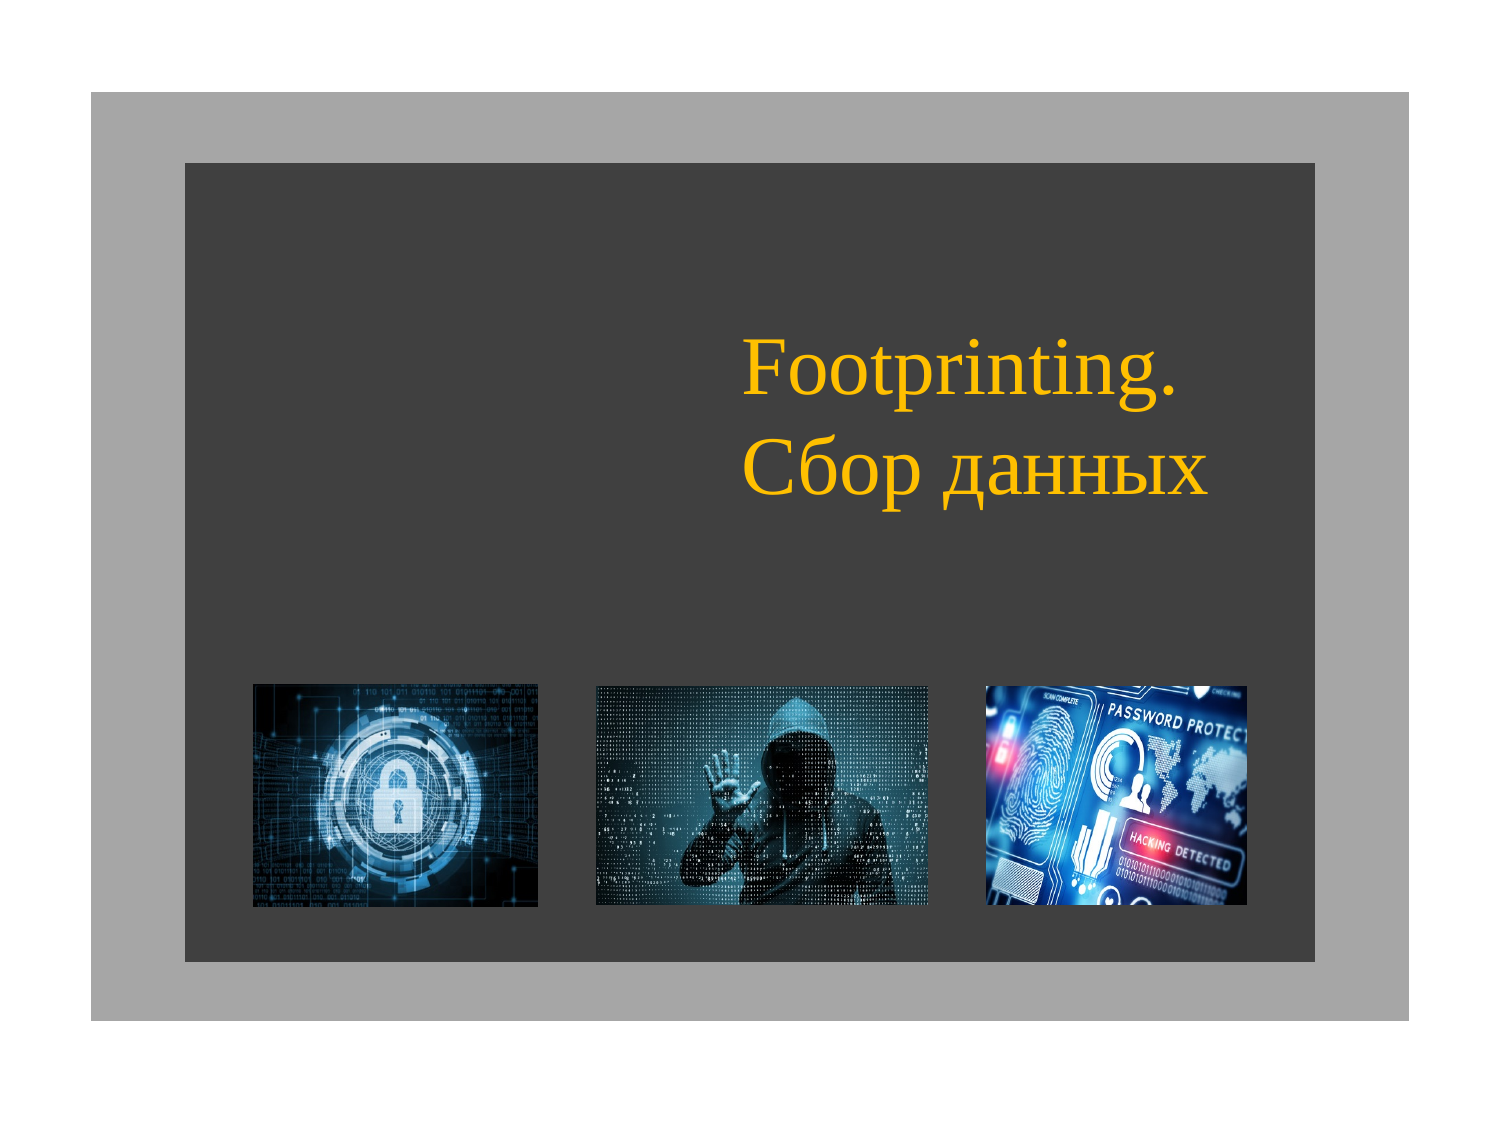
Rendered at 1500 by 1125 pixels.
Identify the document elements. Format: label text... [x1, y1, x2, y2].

picture [596, 686, 928, 905]
text_box [86, 88, 1413, 1025]
picture [253, 683, 538, 908]
picture [985, 686, 1247, 905]
text_box Footprinting. Сбор данных [726, 303, 1341, 519]
text_box [181, 159, 1319, 966]
